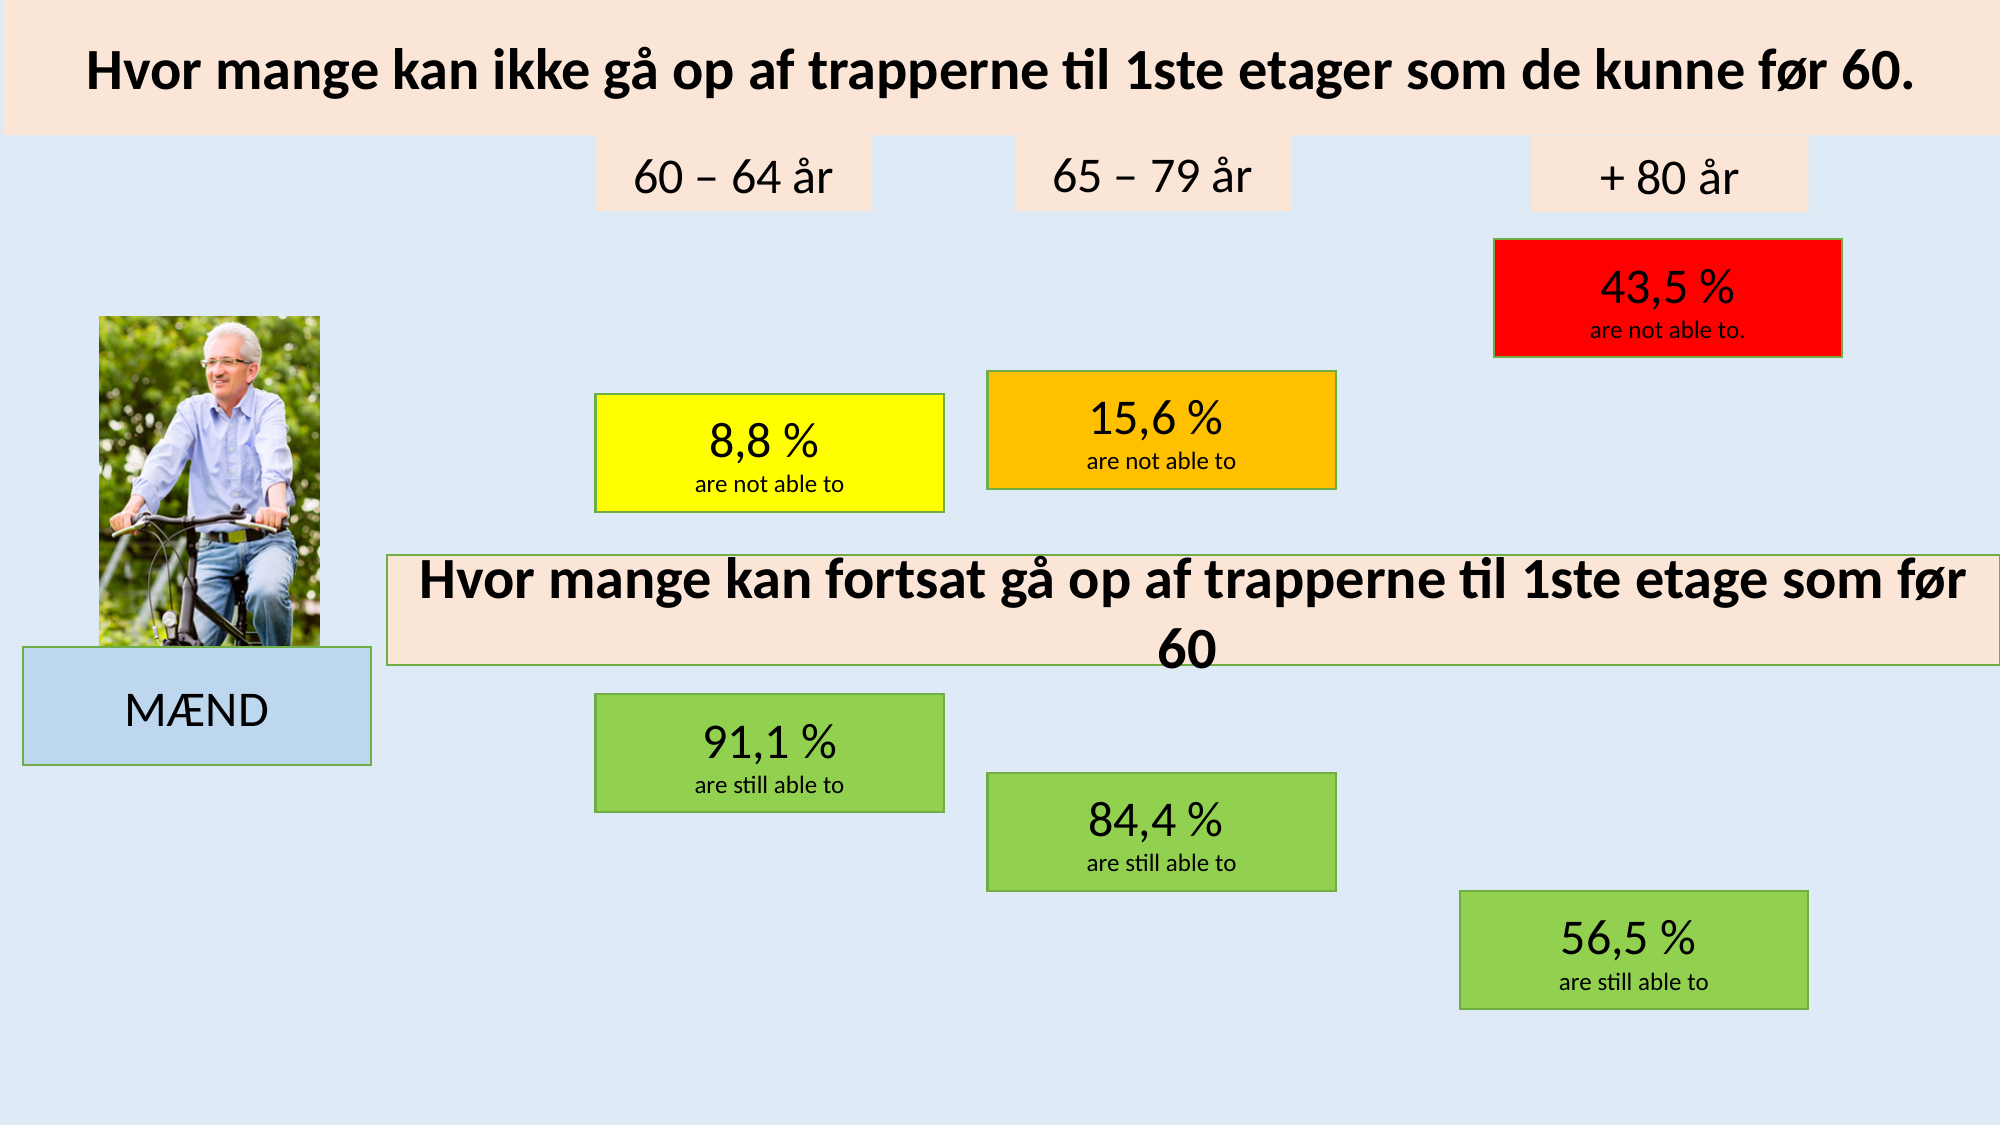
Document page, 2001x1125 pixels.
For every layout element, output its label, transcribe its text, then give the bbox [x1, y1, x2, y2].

text_box Hvor mange kan fortsat gå op af trapperne til 1ste etage som før 60 [386, 554, 2000, 666]
text_box 91,1 % are still able to [594, 693, 945, 813]
text_box 8,8 % are not able to [594, 393, 945, 513]
text_box 56,5 % are still able to [1459, 890, 1809, 1010]
text_box 15,6 % are not able to [986, 370, 1337, 490]
text_box 60 – 64 år [595, 136, 873, 212]
text_box Hvor mange kan ikke gå op af trapperne til 1ste etager som de kunne før 60. [2, 0, 2000, 136]
text_box 43,5 % are not able to. [1493, 238, 1843, 358]
text_box 84,4 % are still able to [986, 772, 1337, 892]
text_box 65 – 79 år [1014, 136, 1292, 212]
text_box MÆND [22, 646, 372, 766]
text_box + 80 år [1531, 136, 1809, 213]
picture [99, 316, 320, 733]
